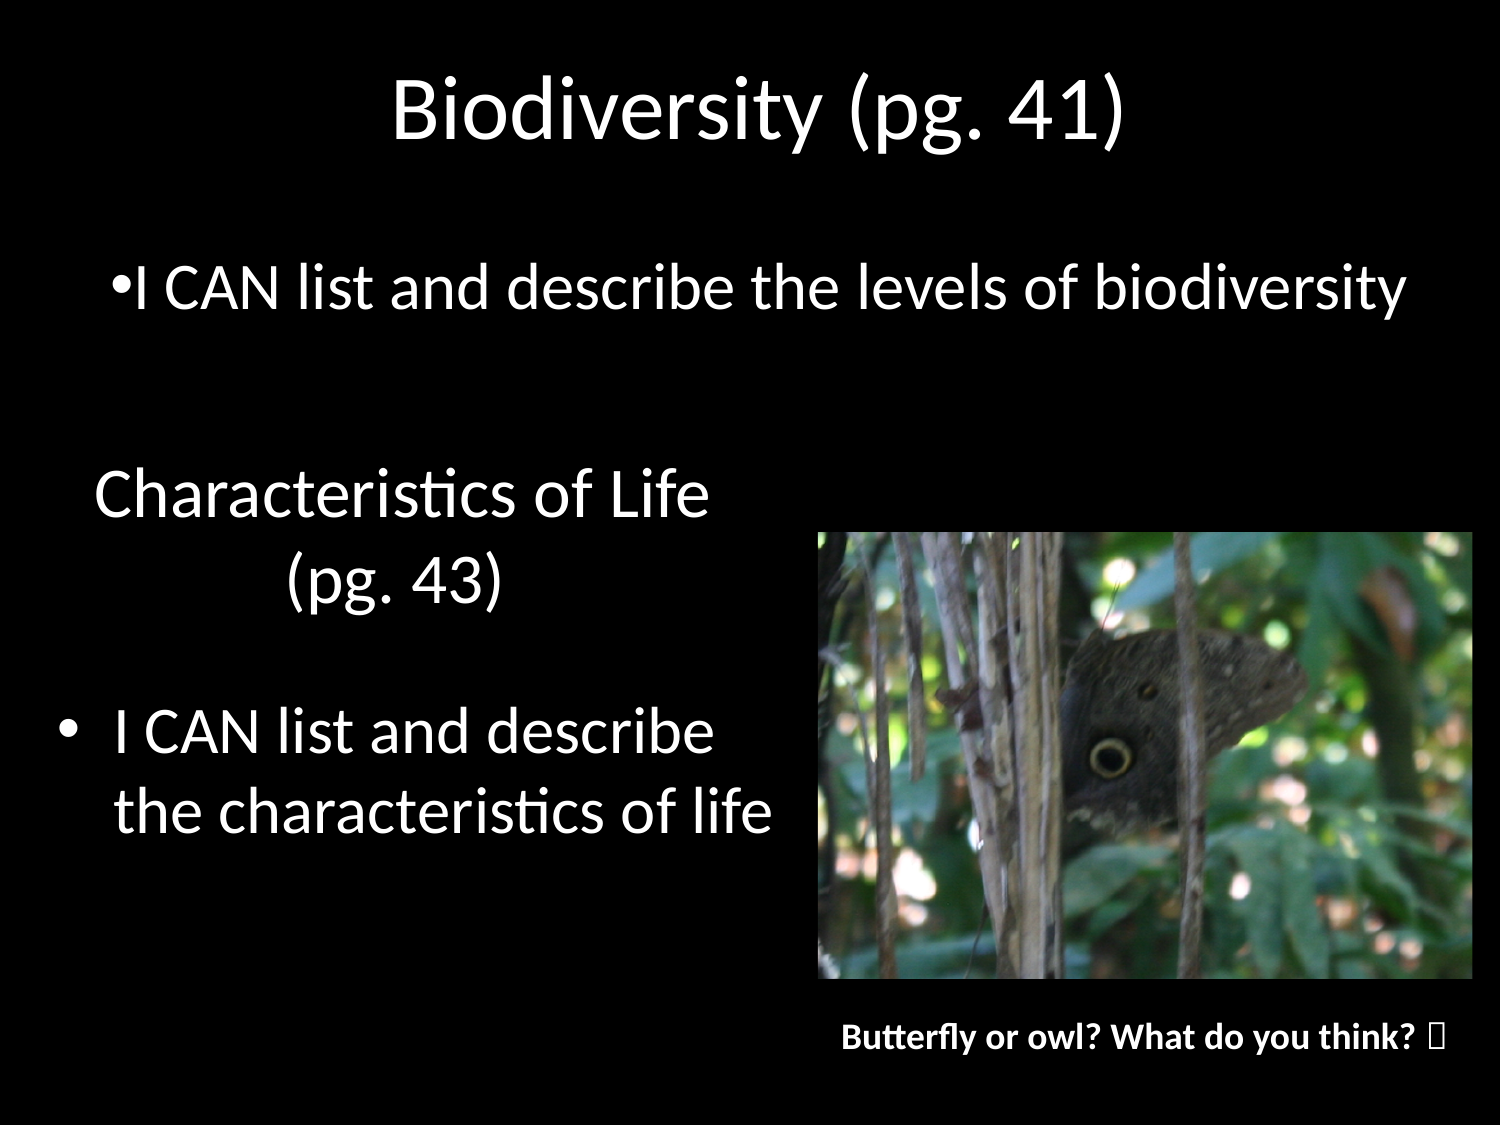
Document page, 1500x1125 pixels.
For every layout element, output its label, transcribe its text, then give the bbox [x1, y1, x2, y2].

text_box Biodiversity (pg. 41) [375, 40, 1166, 166]
list I CAN list and describe the characteristics of life [41, 679, 812, 979]
text_box Butterfly or owl? What do you think?  [817, 1004, 1500, 1065]
picture [817, 531, 1473, 979]
text_box I CAN list and describe the levels of biodiversity [95, 235, 1434, 331]
title Characteristics of Life (pg. 43) [41, 438, 765, 626]
